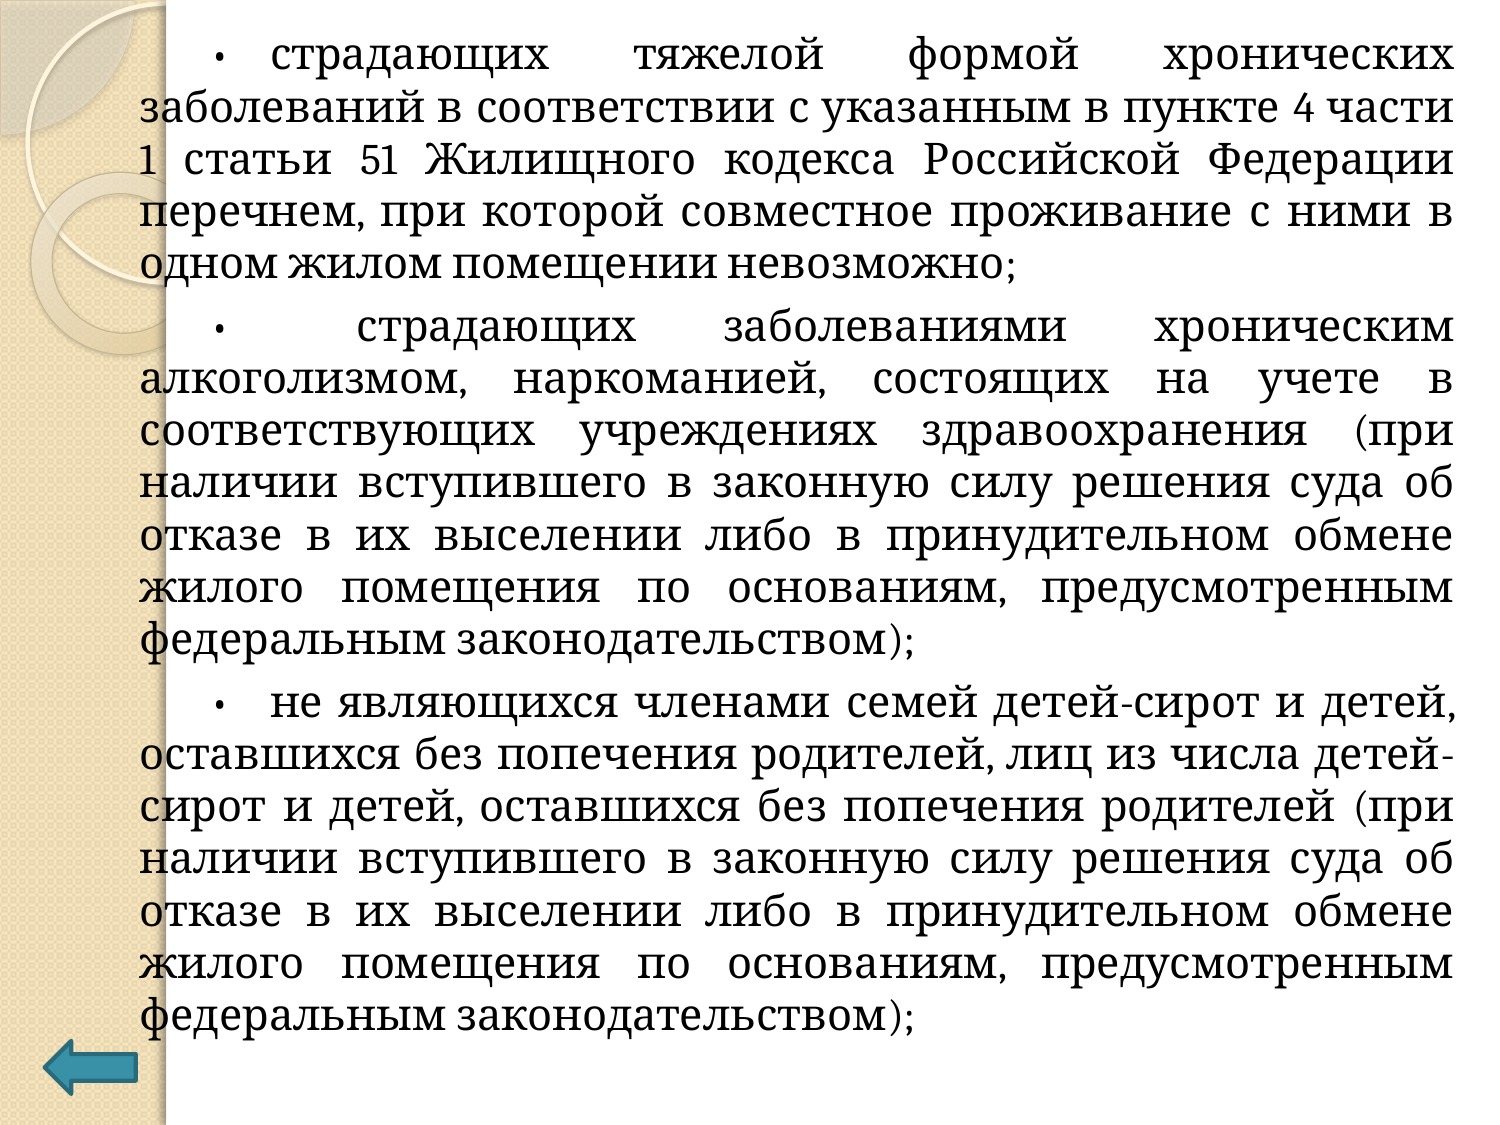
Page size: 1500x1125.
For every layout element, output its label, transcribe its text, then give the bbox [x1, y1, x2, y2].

text_box [42, 1038, 138, 1096]
list • страдающих тяжелой формой хронических заболеваний в соответствии с указанным в пункте 4 части 1 статьи 51 Жилищного кодекса Российской Федерации перечнем, при которой совместное проживание с ними в одном жилом помещении невозможно; • страдающих заболеваниями хроническим алкоголизмом, наркоманией, состоящих на учете в соответствующих учреждениях здравоохранения (при наличии вступившего в законную силу решения суда об отказе в их выселении либо в принудительном обмене жилого помещения по основаниям, предусмотренным федеральным законодательством); • не являющихся членами семей детей-сирот и детей, оставшихся без попечения родителей, лиц из числа детей-сирот и детей, оставшихся без попечения родителей (при наличии вступившего в законную силу решения суда об отказе в их выселении либо в принудительном обмене жилого помещения по основаниям, предусмотренным федеральным законодательством); [112, 19, 1471, 1125]
